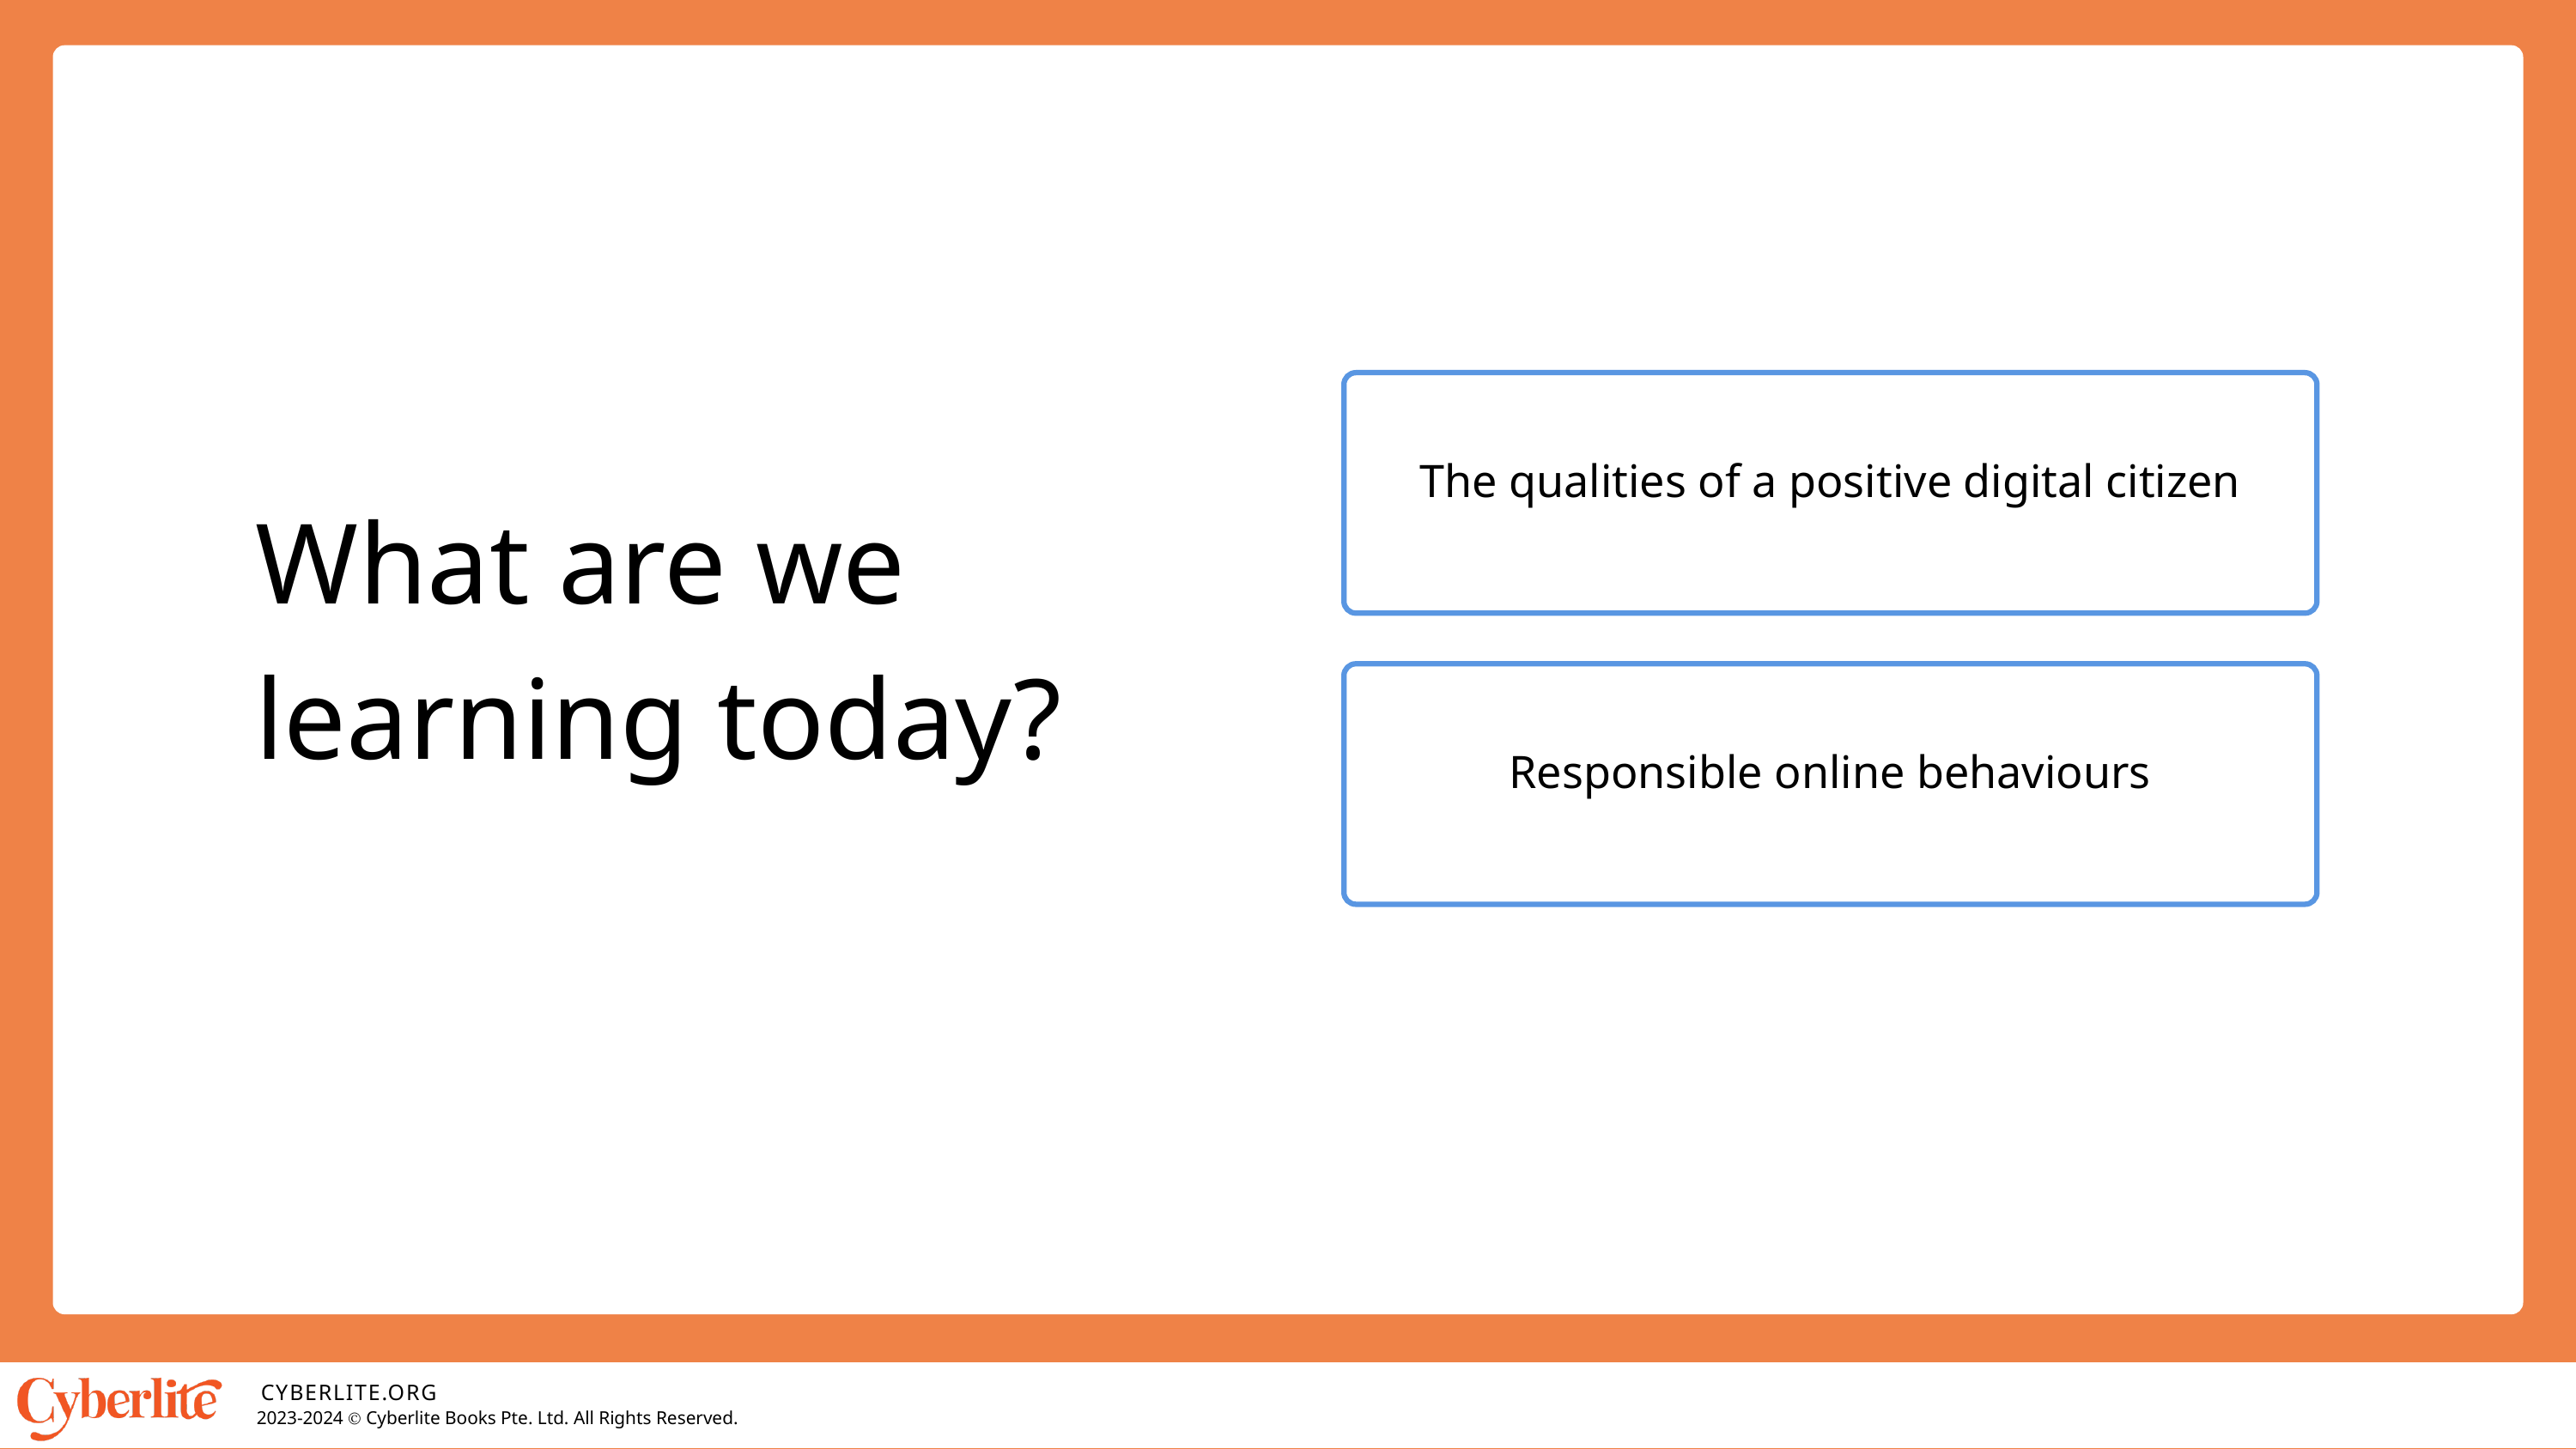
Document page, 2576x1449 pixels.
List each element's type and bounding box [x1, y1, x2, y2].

text_box [1343, 664, 2318, 905]
text_box [0, 1361, 2576, 1449]
text_box [1343, 372, 2318, 614]
text_box [52, 45, 2524, 1315]
